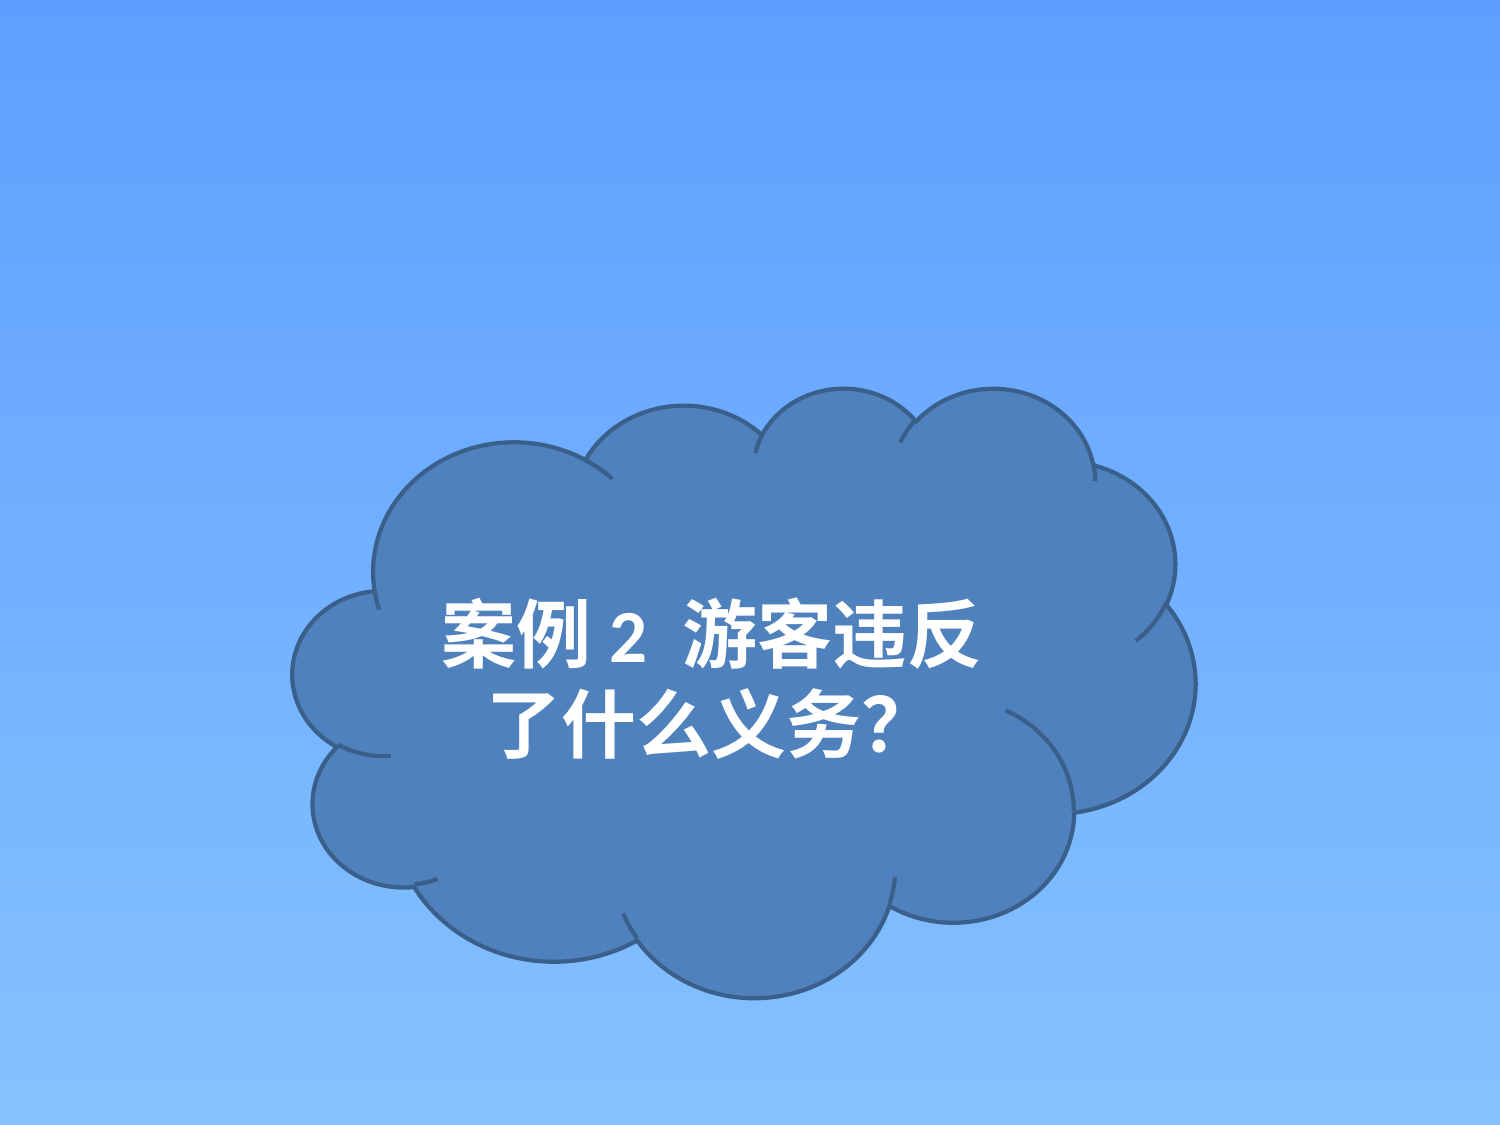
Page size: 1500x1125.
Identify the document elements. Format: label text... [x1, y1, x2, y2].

text_box 案例2 游客违反了什么义务？ [290, 386, 1198, 1001]
